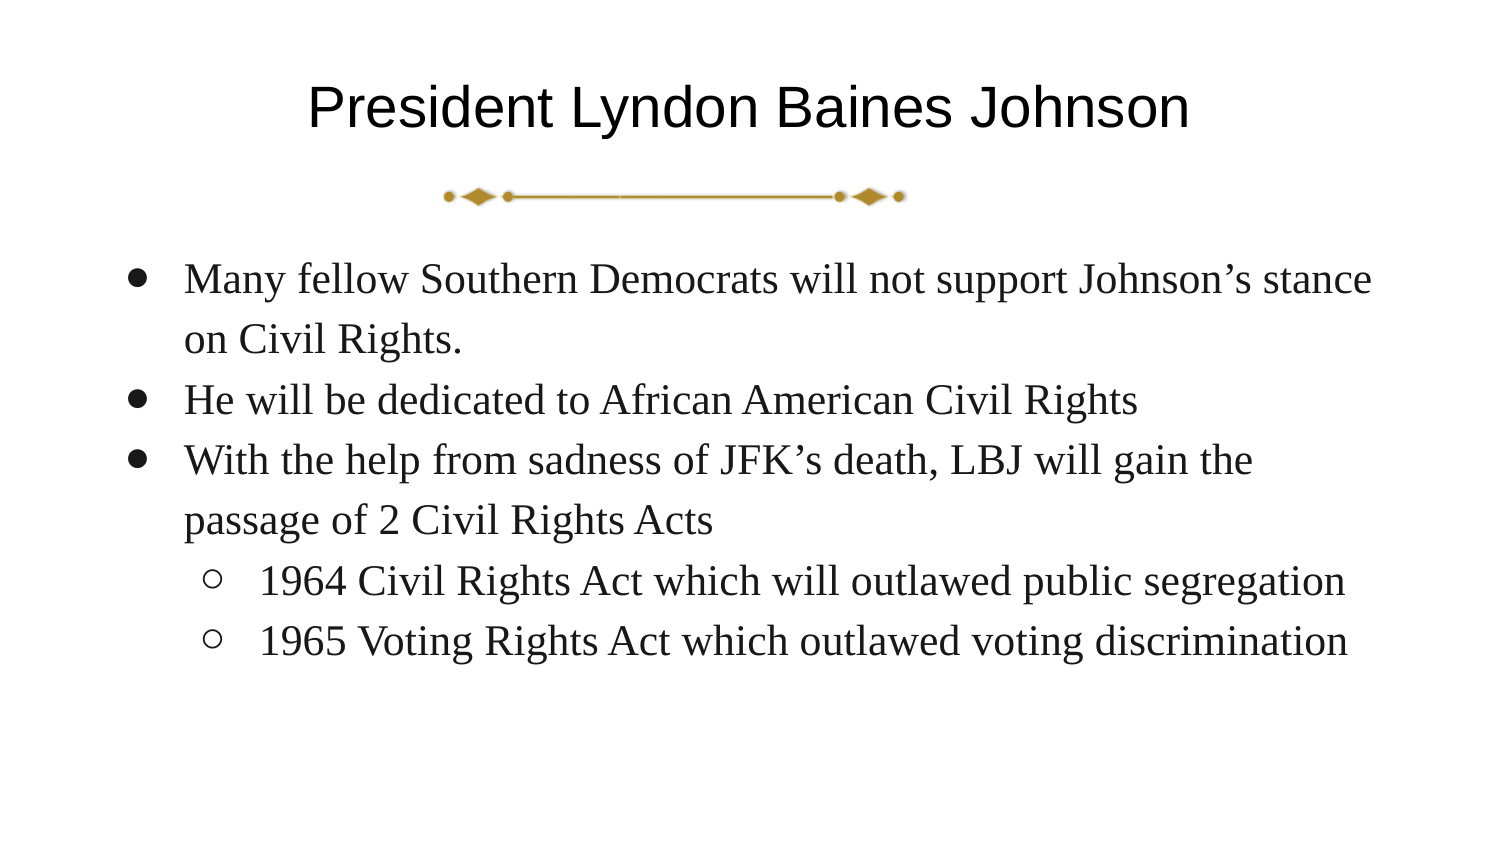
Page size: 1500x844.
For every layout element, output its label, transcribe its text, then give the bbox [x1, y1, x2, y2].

picture [443, 187, 904, 207]
title President Lyndon Baines Johnson [93, 33, 1407, 175]
list Many fellow Southern Democrats will not support Johnson’s stance on Civil Rights. He will be dedicated to African American Civil Rights With the help from sadness of JFK’s death, LBJ will gain the passage of 2 Civil Rights Acts 1964 Civil Rights Act which will outlawed public segregation 1965 Voting Rights Act which outlawed voting discrimination [93, 234, 1407, 741]
